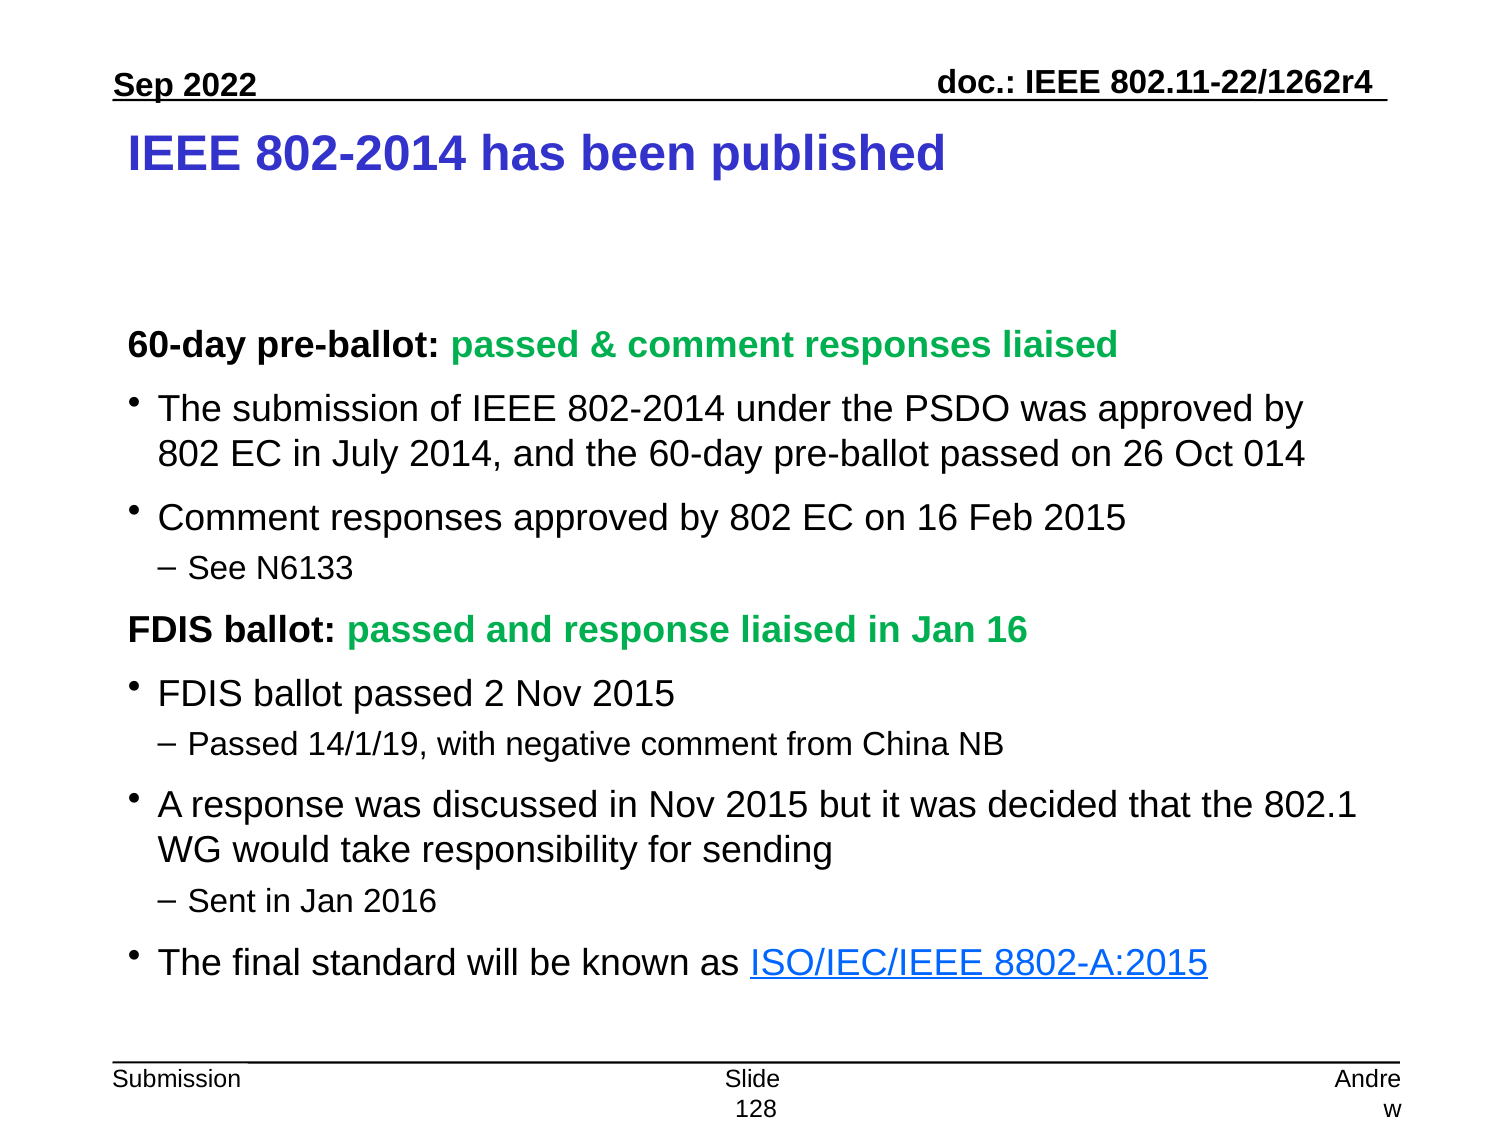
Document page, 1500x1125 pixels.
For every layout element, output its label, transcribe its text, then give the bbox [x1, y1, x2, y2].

list 60-day pre-ballot: passed & comment responses liaised The submission of IEEE 802-2014 under the PSDO was approved by 802 EC in July 2014, and the 60-day pre-ballot passed on 26 Oct 014 Comment responses approved by 802 EC on 16 Feb 2015 See N6133 FDIS ballot: passed and response liaised in Jan 16 FDIS ballot passed 2 Nov 2015 Passed 14/1/19, with negative comment from China NB A response was discussed in Nov 2015 but it was decided that the 802.1 WG would take responsibility for sending Sent in Jan 2016 The final standard will be known as ISO/IEC/IEEE 8802-A:2015 [112, 312, 1388, 988]
title IEEE 802-2014 has been published [112, 112, 1388, 288]
slide_number Slide 128 [709, 1061, 803, 1093]
footer Andrew Myles, Cisco [1320, 1061, 1402, 1093]
